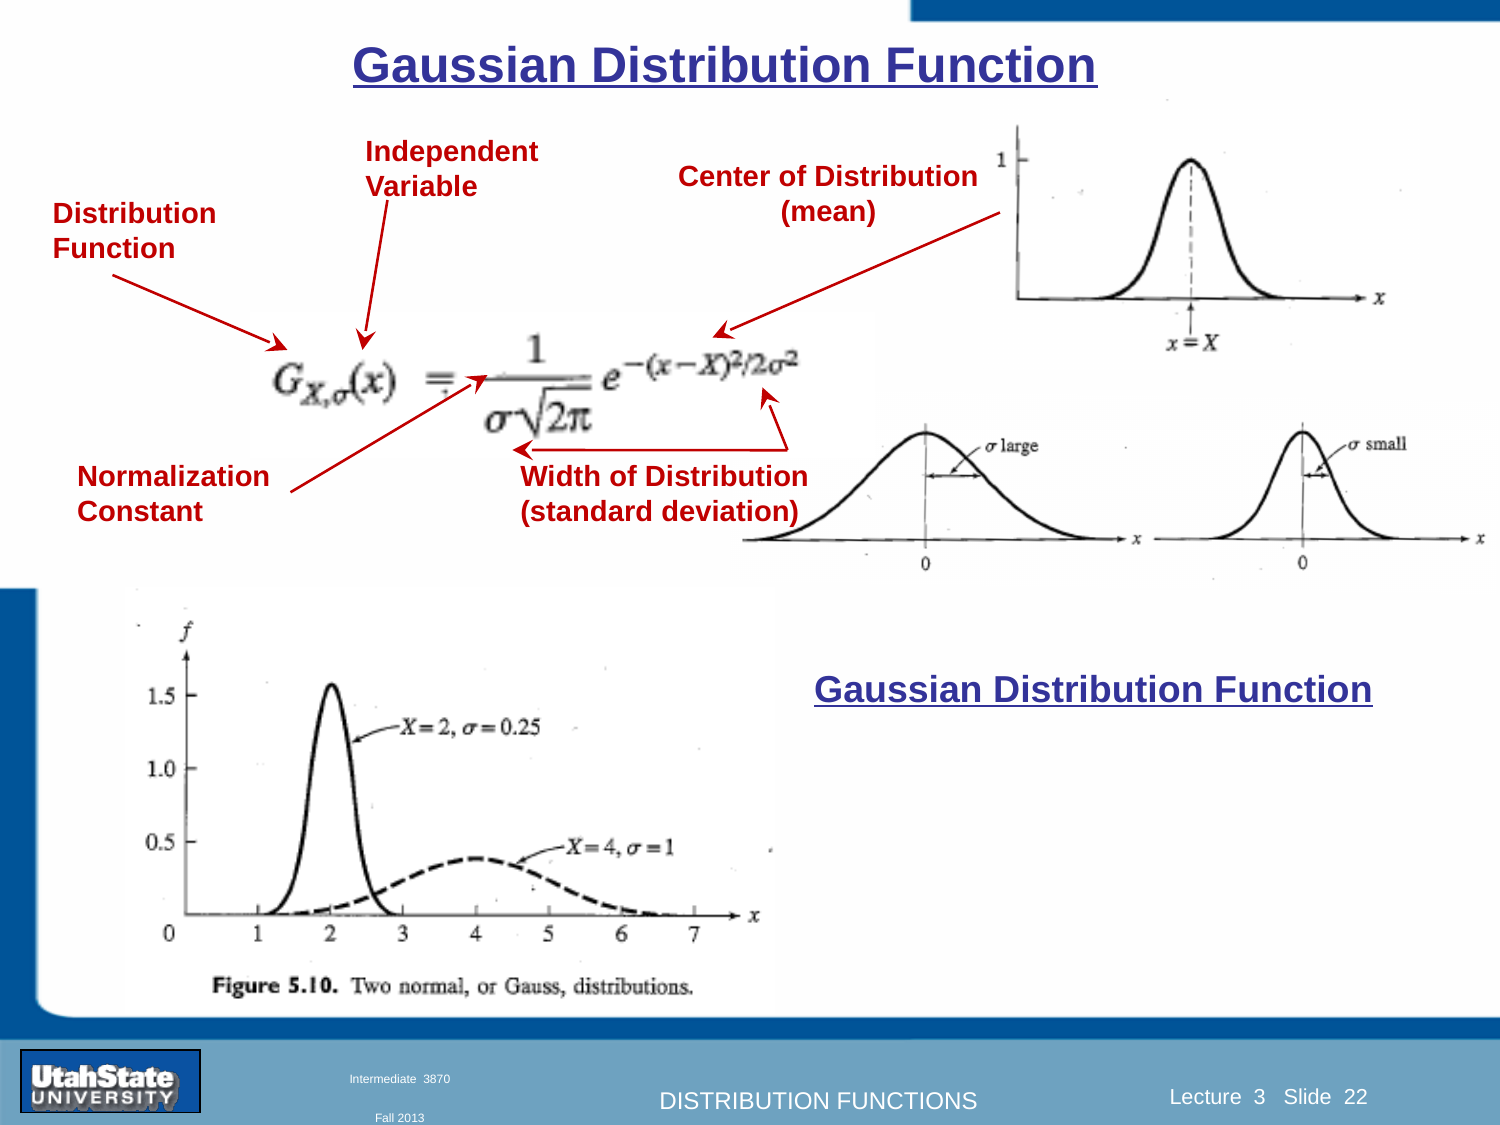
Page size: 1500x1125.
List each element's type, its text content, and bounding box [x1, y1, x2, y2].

text_box Distribution Function [37, 187, 240, 273]
text_box Center of Distribution (mean) [663, 149, 970, 235]
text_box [112, 274, 288, 351]
text_box Gaussian Distribution Function [787, 662, 1400, 713]
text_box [299, 262, 451, 288]
picture [0, 0, 1500, 1125]
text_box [743, 405, 807, 432]
text_box Gaussian Distribution Function [87, 37, 1363, 88]
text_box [712, 212, 1001, 338]
text_box Independent Variable [350, 124, 562, 210]
text_box Width of Distribution (standard deviation) [505, 466, 725, 535]
text_box Normalization Constant [62, 449, 291, 535]
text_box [290, 374, 488, 494]
